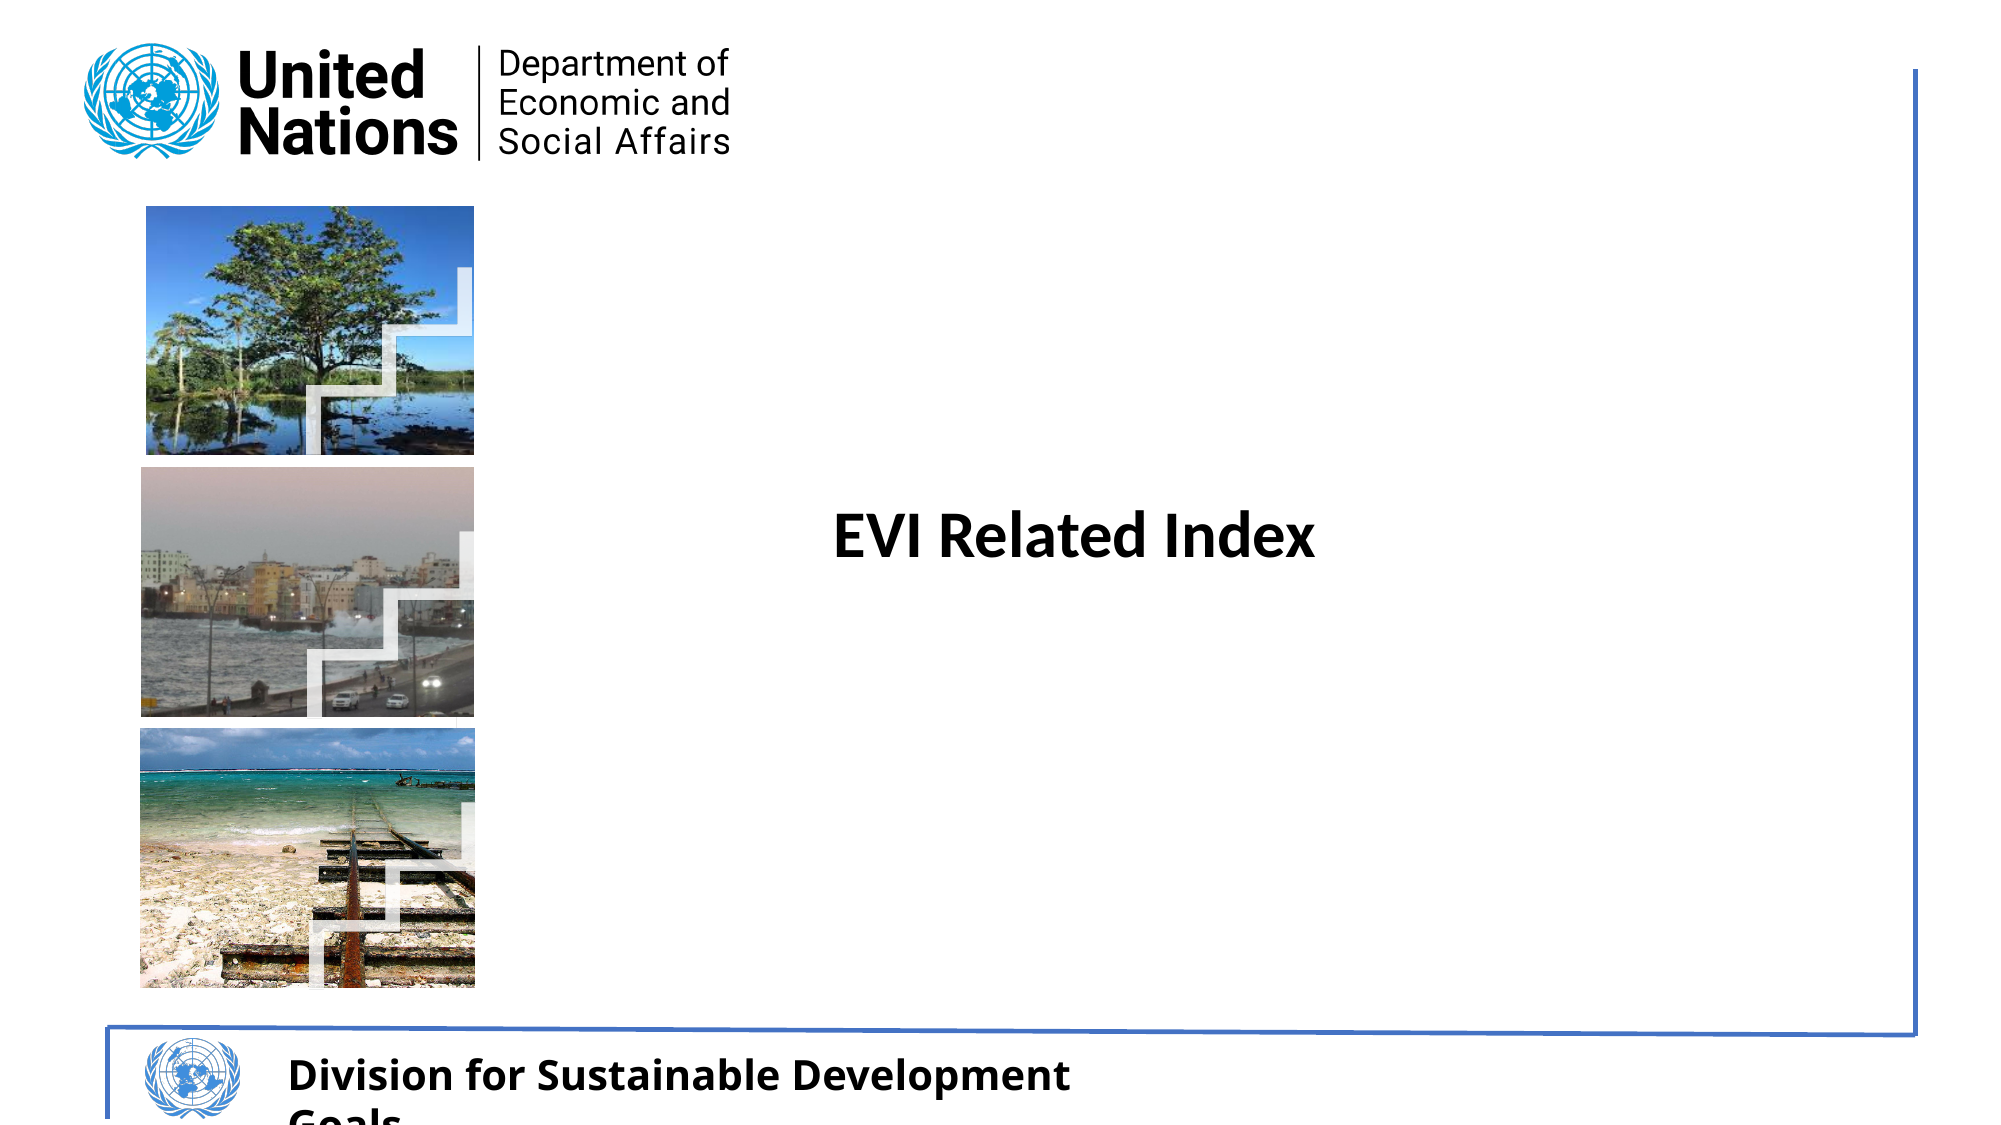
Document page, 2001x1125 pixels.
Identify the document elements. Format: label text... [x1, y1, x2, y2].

picture [107, 62, 122, 90]
picture [87, 84, 94, 99]
picture [175, 72, 187, 90]
picture [131, 117, 150, 128]
picture [154, 76, 161, 82]
picture [103, 137, 120, 141]
picture [146, 87, 156, 100]
picture [154, 47, 181, 61]
picture [122, 122, 150, 137]
picture [116, 69, 129, 90]
picture [142, 76, 150, 81]
picture [122, 47, 150, 63]
picture [136, 67, 150, 76]
text_box EVI Related Index [618, 483, 1531, 578]
picture [140, 467, 476, 990]
picture [174, 94, 187, 114]
picture [154, 57, 170, 67]
picture [181, 62, 197, 90]
picture [142, 102, 150, 108]
picture [154, 122, 181, 137]
picture [126, 96, 136, 108]
text_box Division for Sustainable Development Goals [272, 1041, 1138, 1125]
picture [107, 94, 115, 104]
picture [154, 67, 167, 75]
picture [126, 76, 136, 90]
picture [84, 43, 730, 161]
picture [145, 1038, 240, 1119]
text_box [107, 1027, 1916, 1036]
picture [111, 110, 122, 122]
picture [181, 94, 197, 122]
picture [129, 57, 150, 70]
picture [136, 108, 145, 116]
picture [146, 206, 474, 455]
picture [197, 122, 212, 131]
